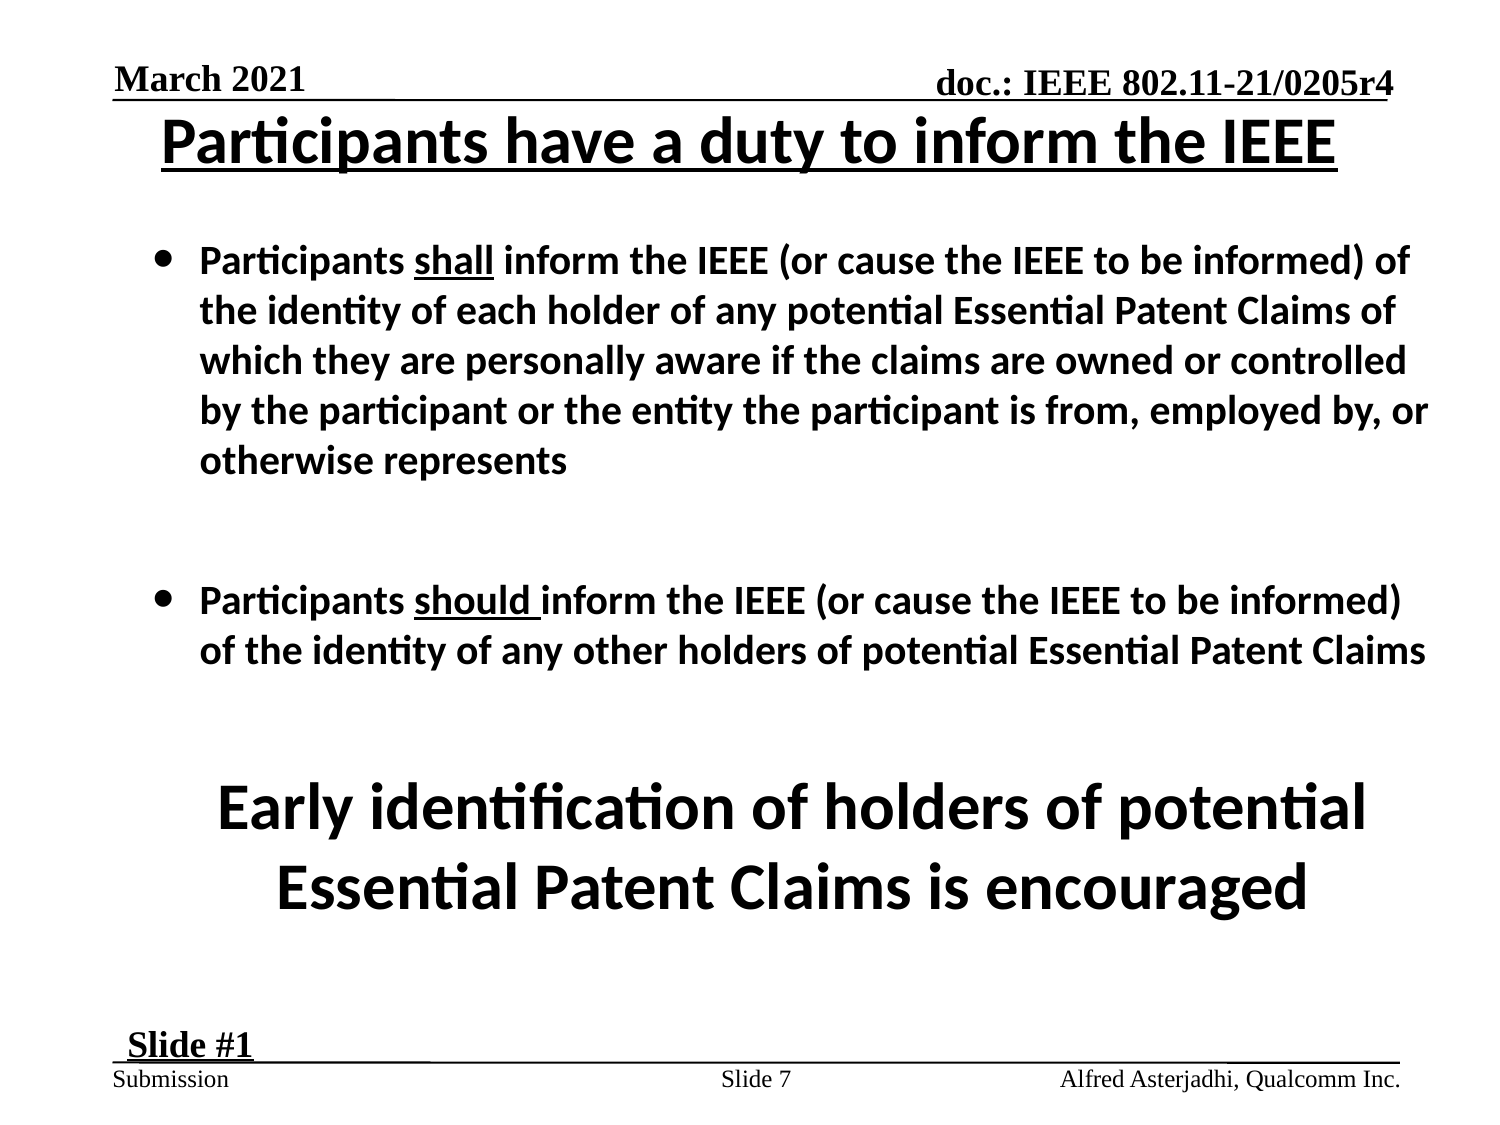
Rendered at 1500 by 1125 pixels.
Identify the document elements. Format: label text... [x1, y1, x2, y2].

text_box Slide #1 [112, 1012, 269, 1073]
list Participants shall inform the IEEE (or cause the IEEE to be informed) of the identity of each holder of any potential Essential Patent Claims of which they are personally aware if the claims are owned or controlled by the participant or the entity the participant is from, employed by, or otherwise represents Participants should inform the IEEE (or cause the IEEE to be informed) of the identity of any other holders of potential Essential Patent Claims Early identification of holders of potential Essential Patent Claims is encouraged [62, 224, 1451, 901]
footer Alfred Asterjadhi, Qualcomm Inc. [878, 1061, 1402, 1093]
slide_number Slide 7 [712, 1061, 800, 1123]
title Participants have a duty to inform the IEEE [112, 112, 1388, 163]
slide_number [114, 54, 493, 100]
